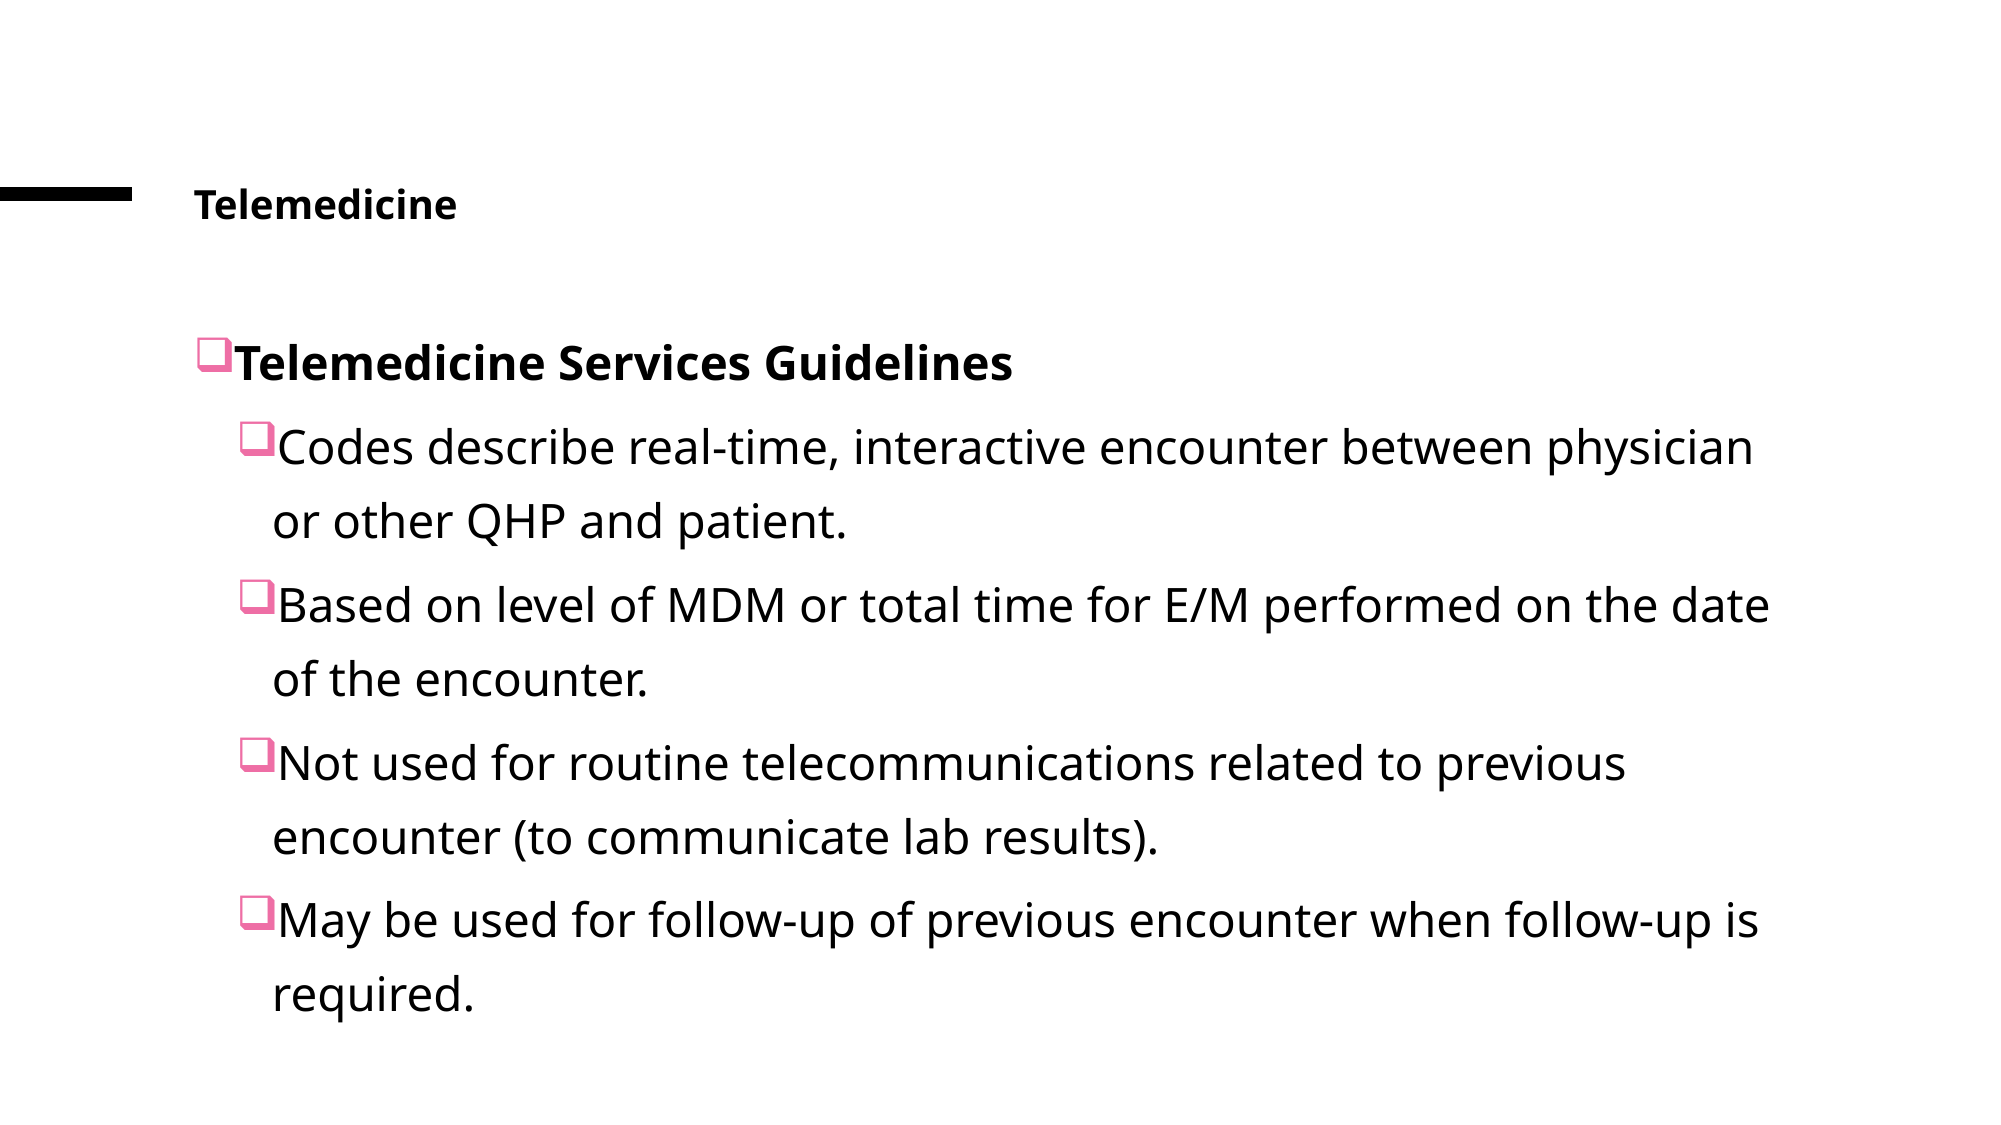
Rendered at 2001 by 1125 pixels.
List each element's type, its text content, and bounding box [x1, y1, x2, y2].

title Telemedicine [178, 178, 1807, 285]
list Telemedicine Services Guidelines Codes describe real-time, interactive encounter between physician or other QHP and patient. Based on level of MDM or total time for E/M performed on the date of the encounter. Not used for routine telecommunications related to previous encounter (to communicate lab results). May be used for follow-up of previous encounter when follow-up is required. [178, 308, 1807, 1032]
